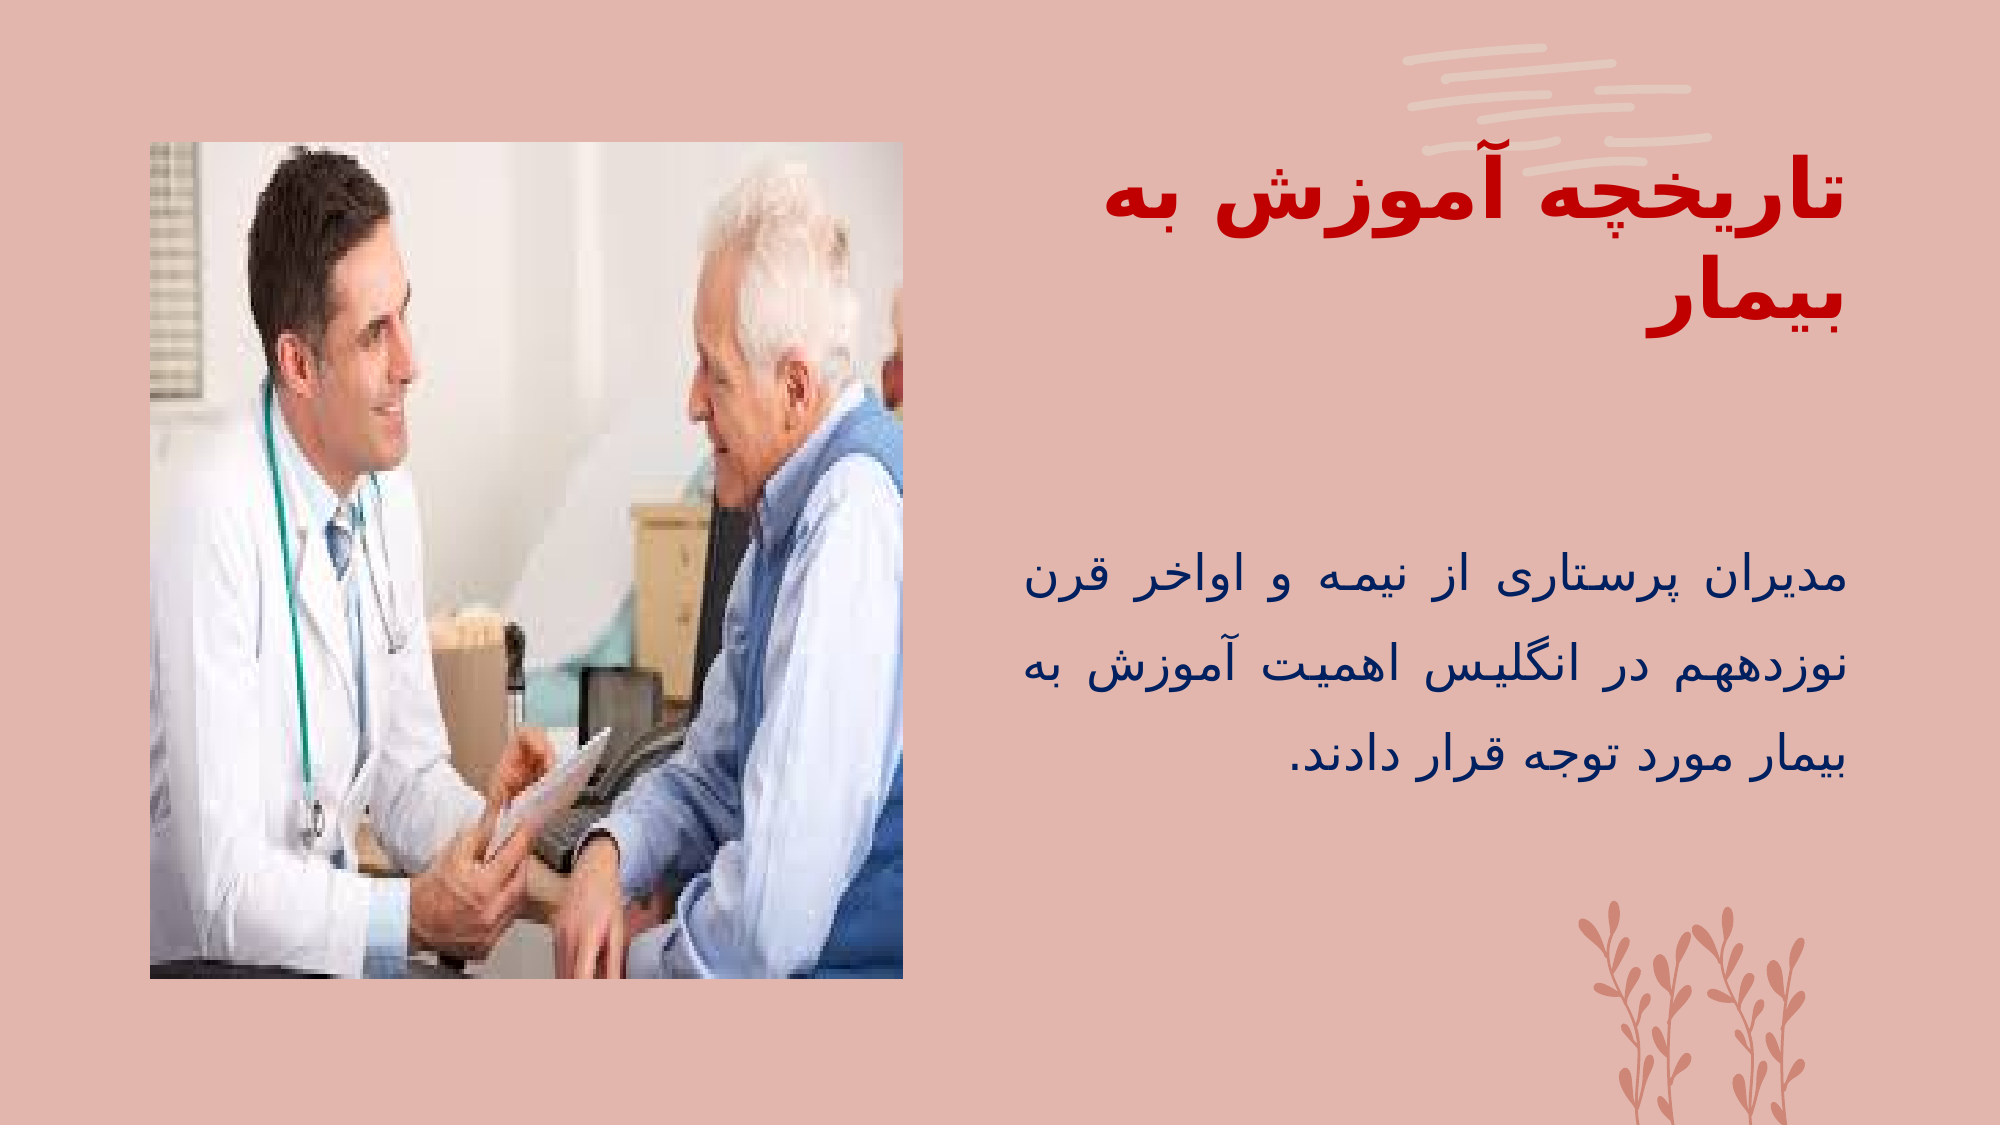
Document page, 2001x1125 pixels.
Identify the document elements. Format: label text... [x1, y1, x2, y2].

picture [149, 142, 903, 979]
title تاریخچه آموزش به بیمار [996, 114, 1870, 333]
list مدیران پرستاری از نیمه و اواخر قرن نوزدههم در انگلیس اهمیت آموزش به بیمار مورد توجه قرار دادند. [996, 490, 1870, 857]
